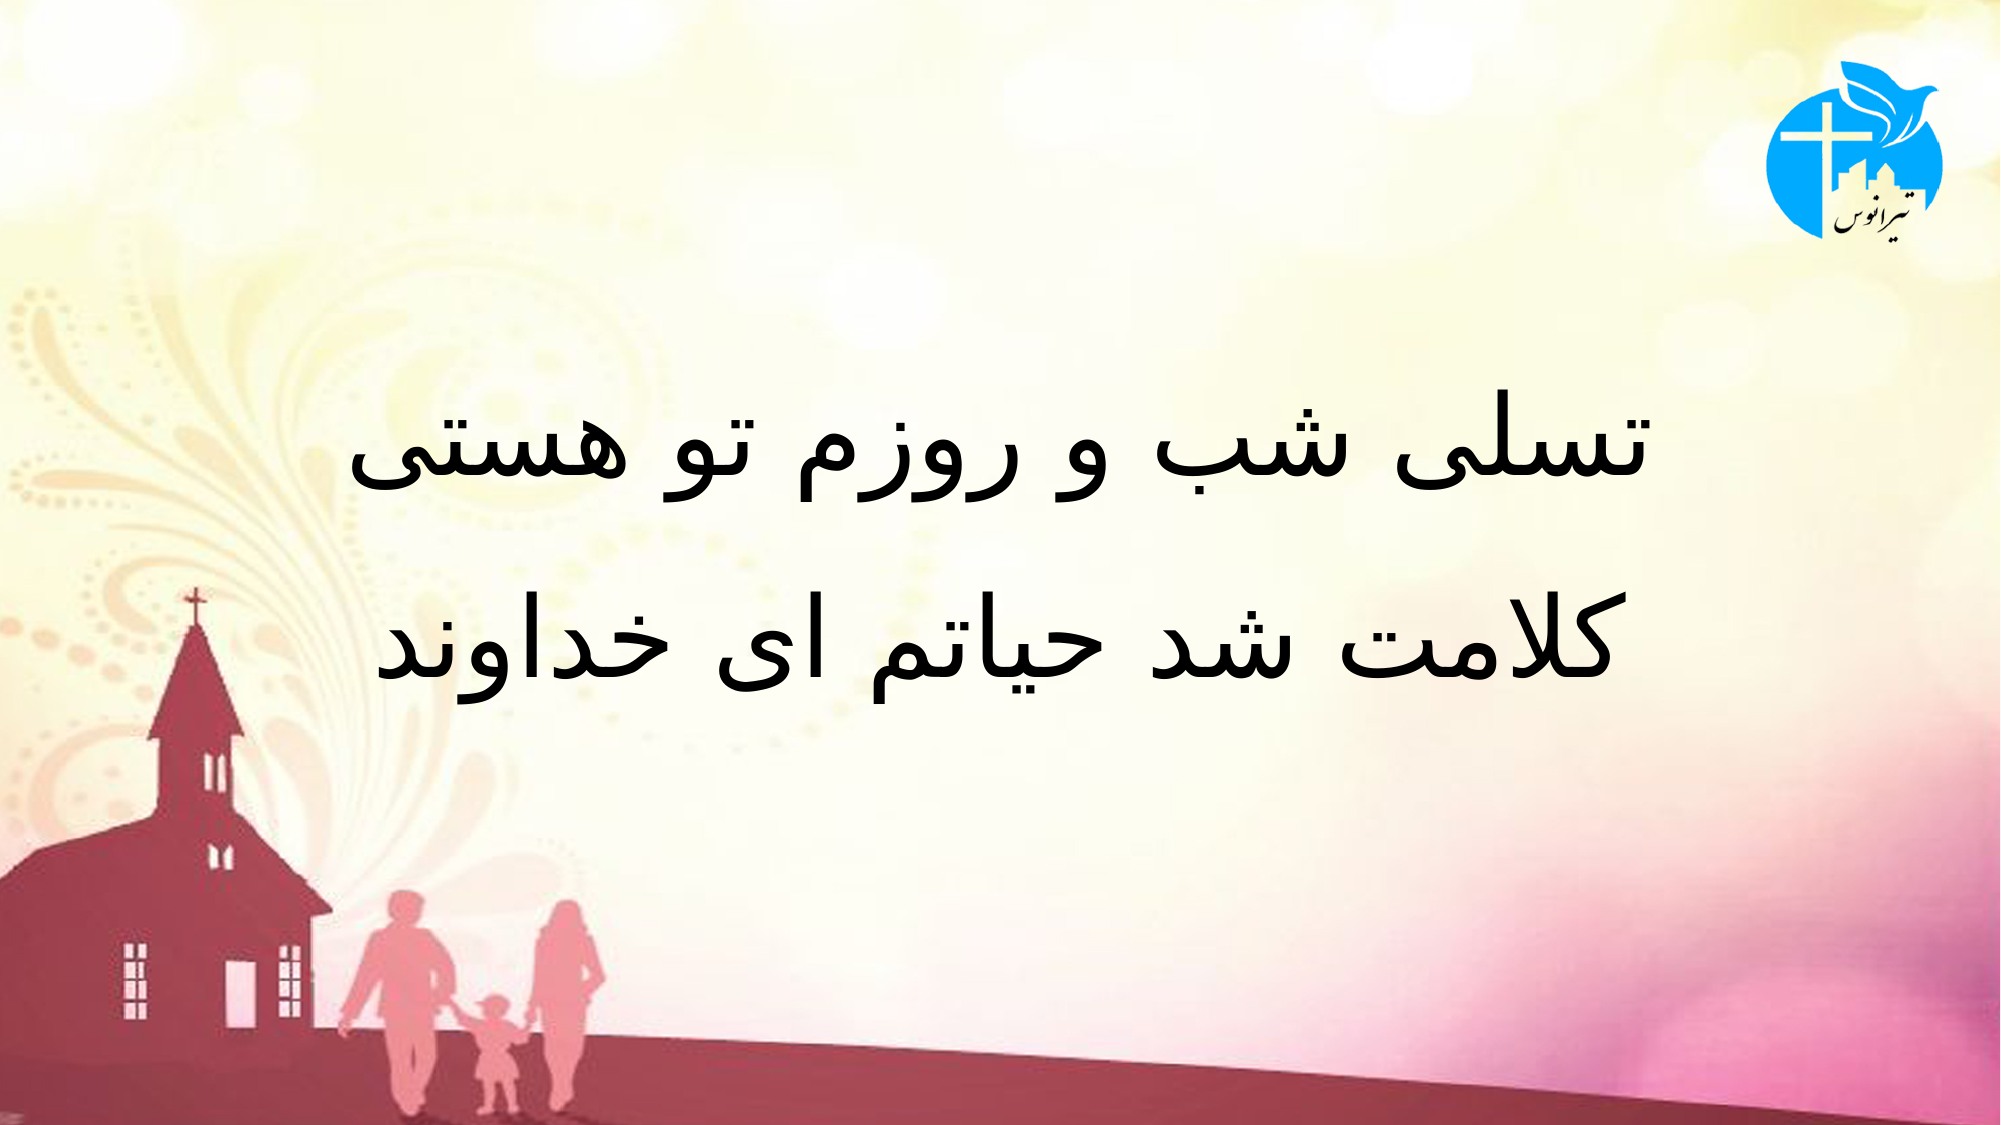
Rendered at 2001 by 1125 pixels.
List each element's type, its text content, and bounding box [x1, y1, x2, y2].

title تسلی شب و روزم تو هستی کلامت شد حیاتم ای خداوند [137, 389, 1863, 607]
picture [0, 0, 2001, 1125]
